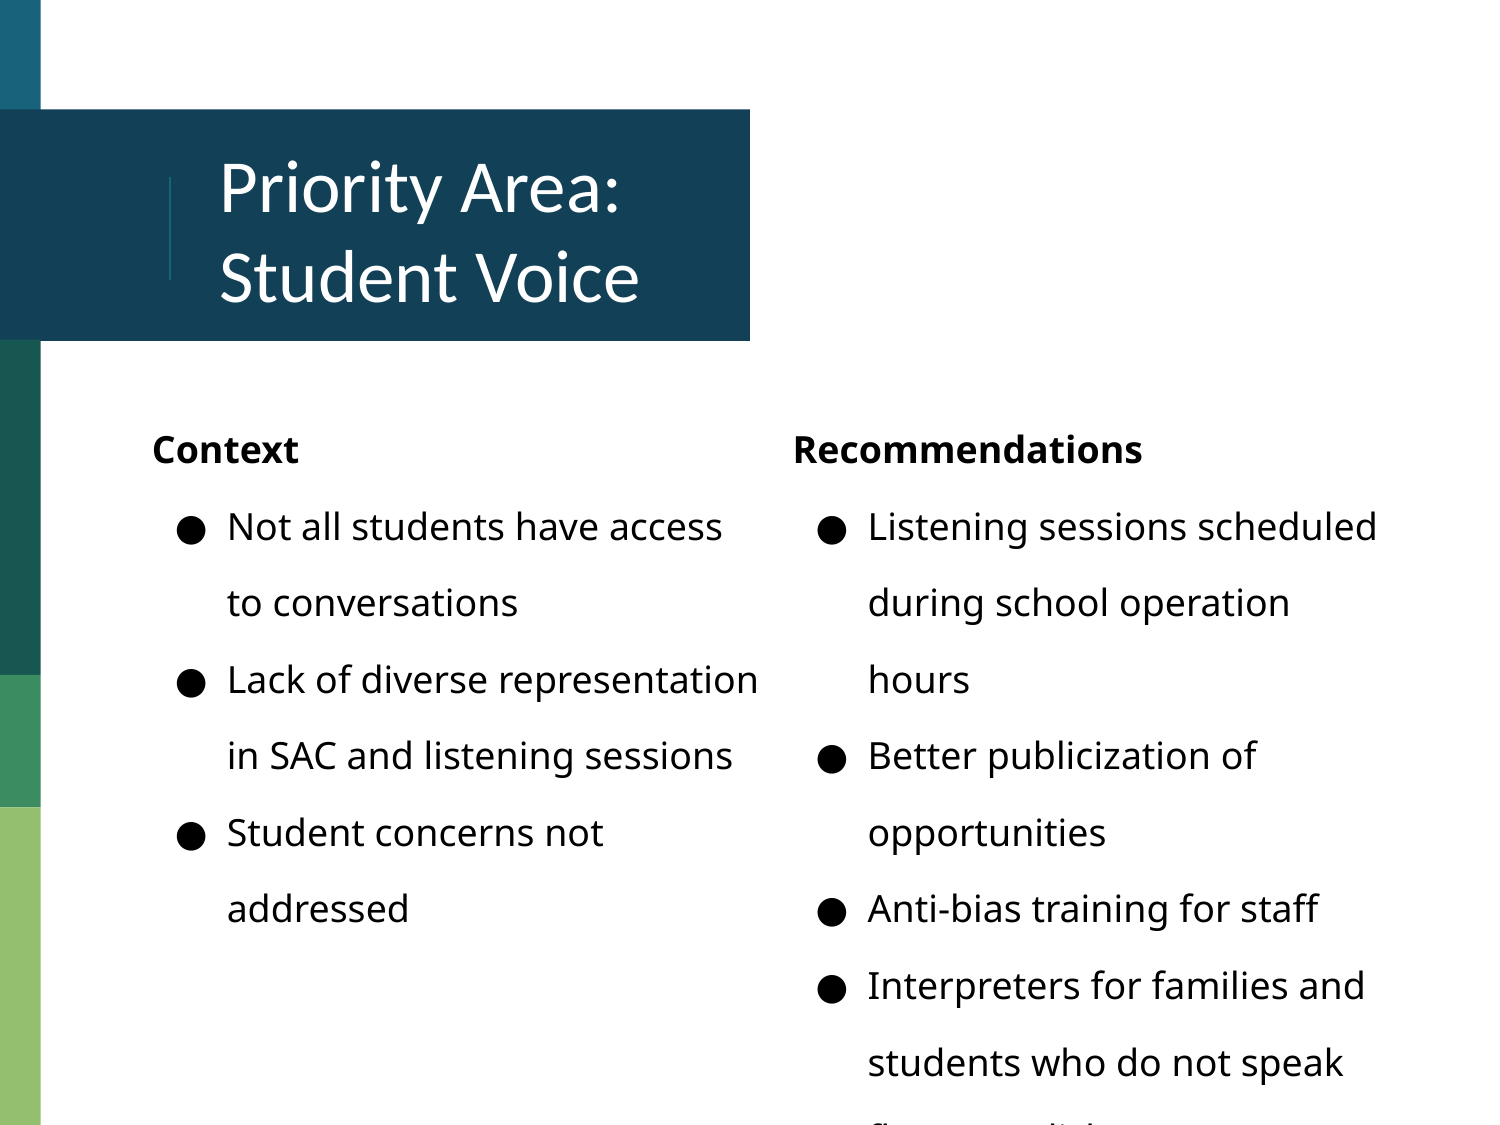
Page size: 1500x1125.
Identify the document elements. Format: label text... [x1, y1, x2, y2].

table_header Context Not all students have access to conversations Lack of diverse representation in SAC and listening sessions Student concerns not addressed [137, 383, 778, 1125]
title Priority Area: Student Voice [204, 143, 731, 313]
table_header Recommendations Listening sessions scheduled during school operation hours Better publicization of opportunities Anti-bias training for staff Interpreters for families and students who do not speak fluent English [778, 383, 1419, 1125]
